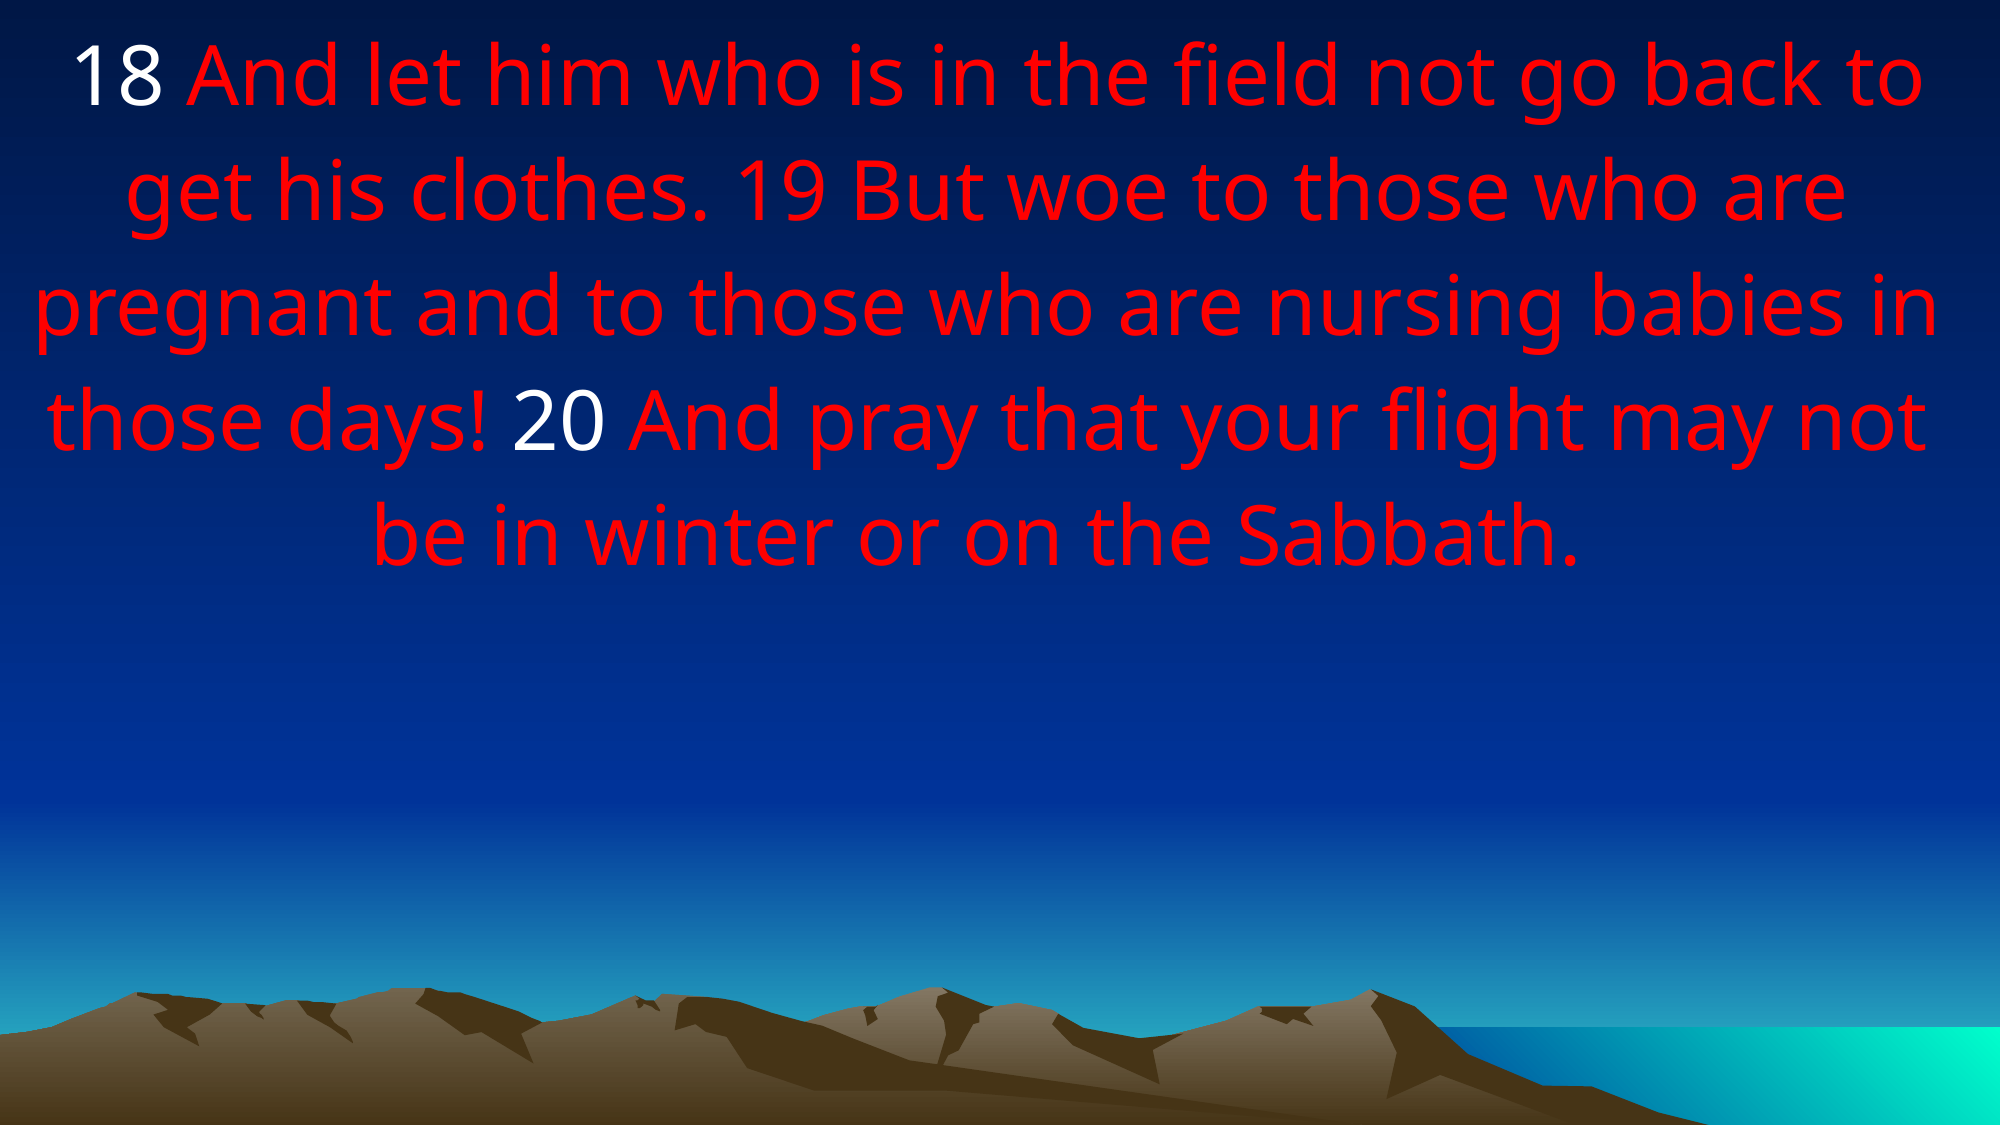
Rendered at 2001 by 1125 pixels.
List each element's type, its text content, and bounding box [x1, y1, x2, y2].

text_box 18 And let him who is in the field not go back to get his clothes. 19 But woe to those who are pregnant and to those who are nursing babies in those days! 20 And pray that your flight may not be in winter or on the Sabbath. [12, 0, 1963, 825]
